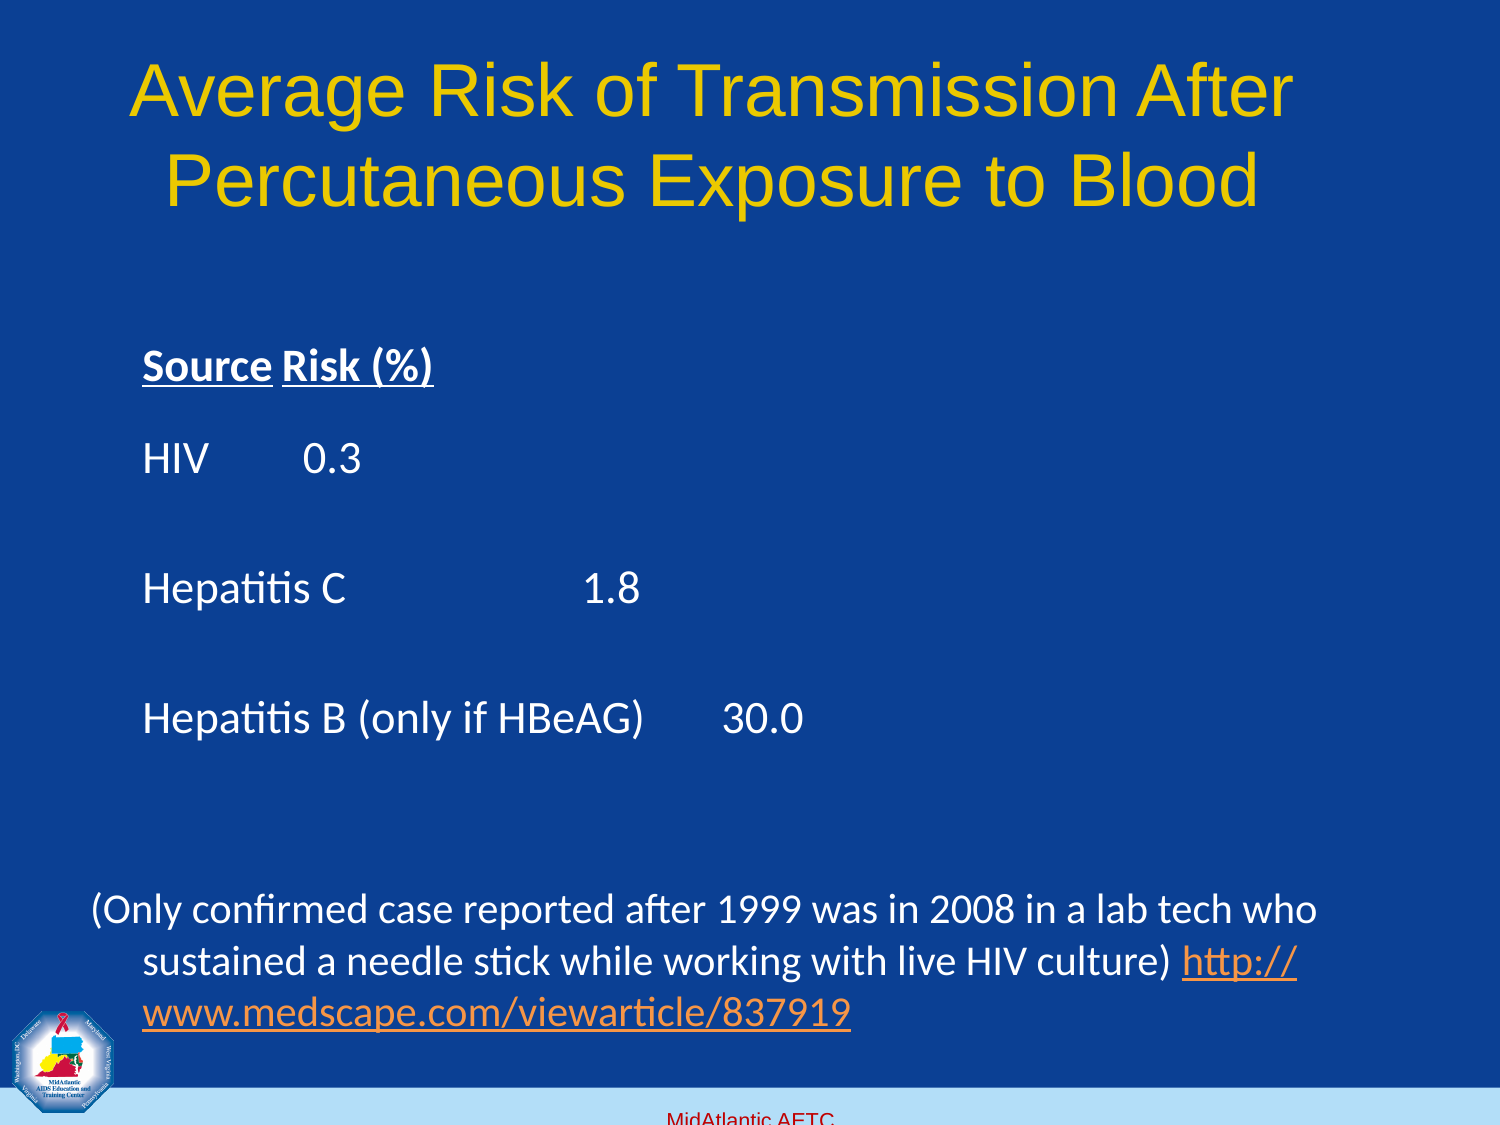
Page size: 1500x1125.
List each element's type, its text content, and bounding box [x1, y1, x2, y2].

title Average Risk of Transmission After Percutaneous Exposure to Blood [75, 24, 1350, 238]
list Source Risk (%) HIV 0.3 Hepatitis C 1.8 Hepatitis B (only if HBeAG) 30.0 (Only confirmed case reported after 1999 was in 2008 in a lab tech who sustained a needle stick while working with live HIV culture) http://www.medscape.com/viewarticle/837919 [75, 262, 1463, 1050]
picture [12, 1011, 114, 1113]
